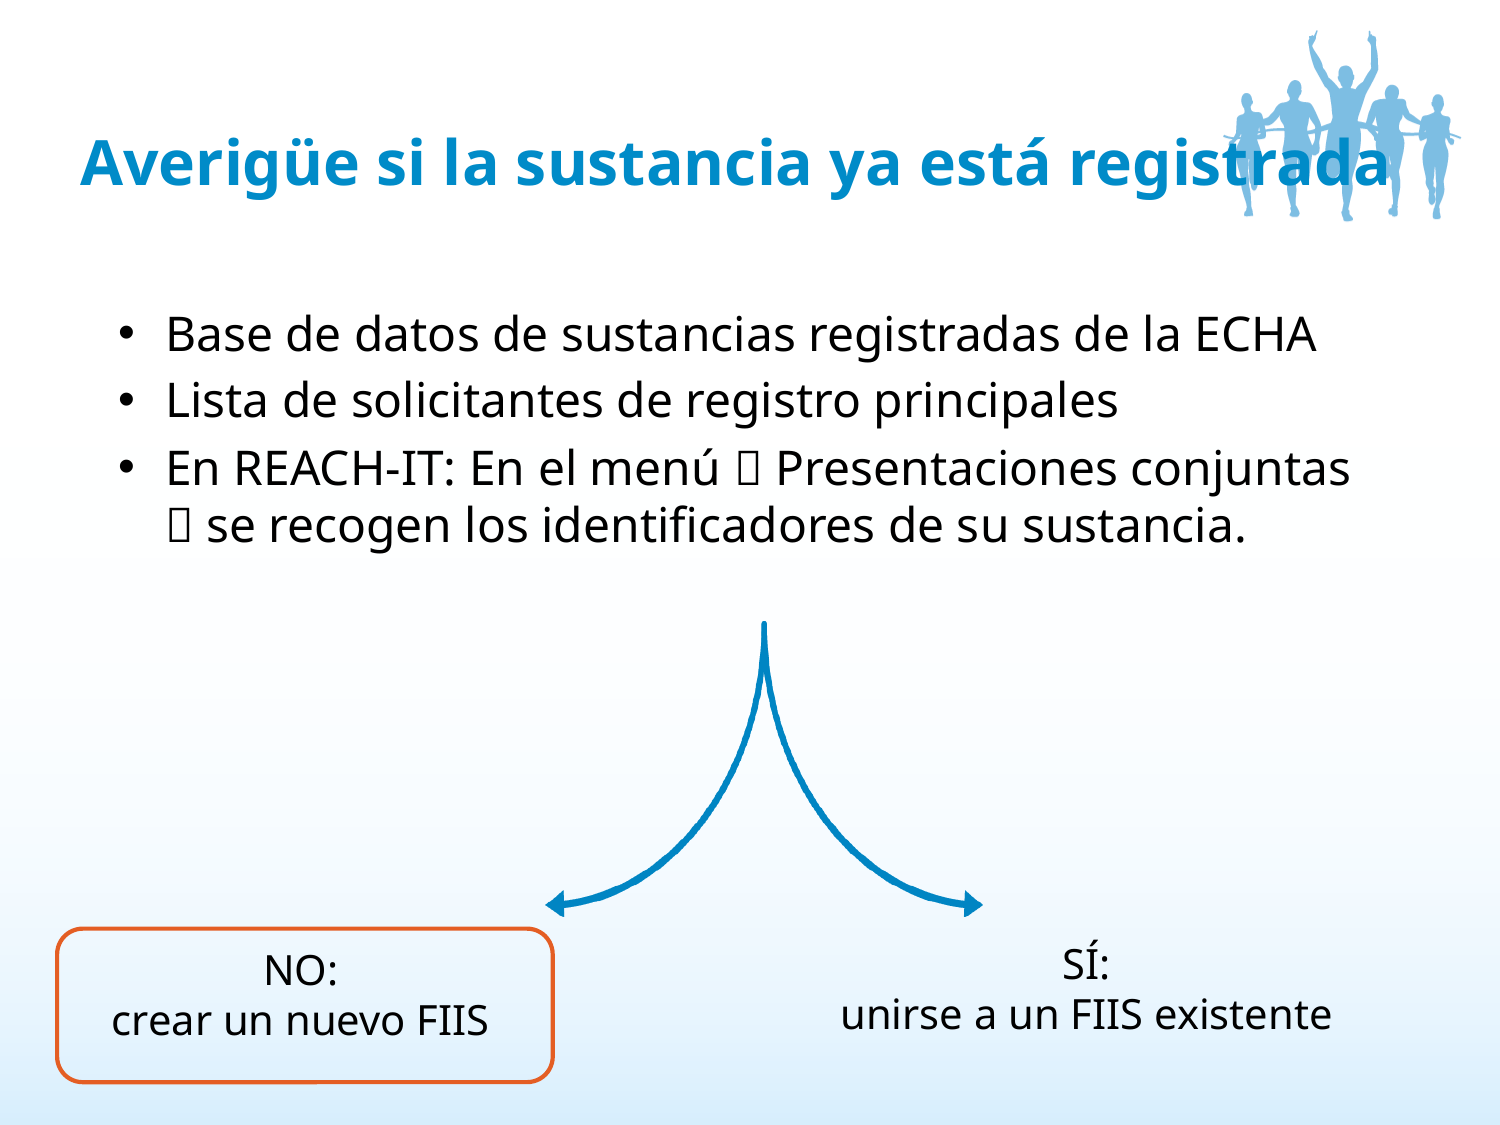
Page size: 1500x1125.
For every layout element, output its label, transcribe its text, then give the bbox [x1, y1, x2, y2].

picture [0, 0, 1500, 1125]
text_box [52, 928, 553, 1083]
text_box SÍ: unirse a un FIIS existente [785, 930, 1388, 1046]
text_box Base de datos de sustancias registradas de la ECHA Lista de solicitantes de registro principales En REACH-IT: En el menú  Presentaciones conjuntas  se recogen los identificadores de su sustancia. [37, 295, 1388, 842]
title Averigüe si la sustancia ya está registrada [64, 66, 1415, 254]
